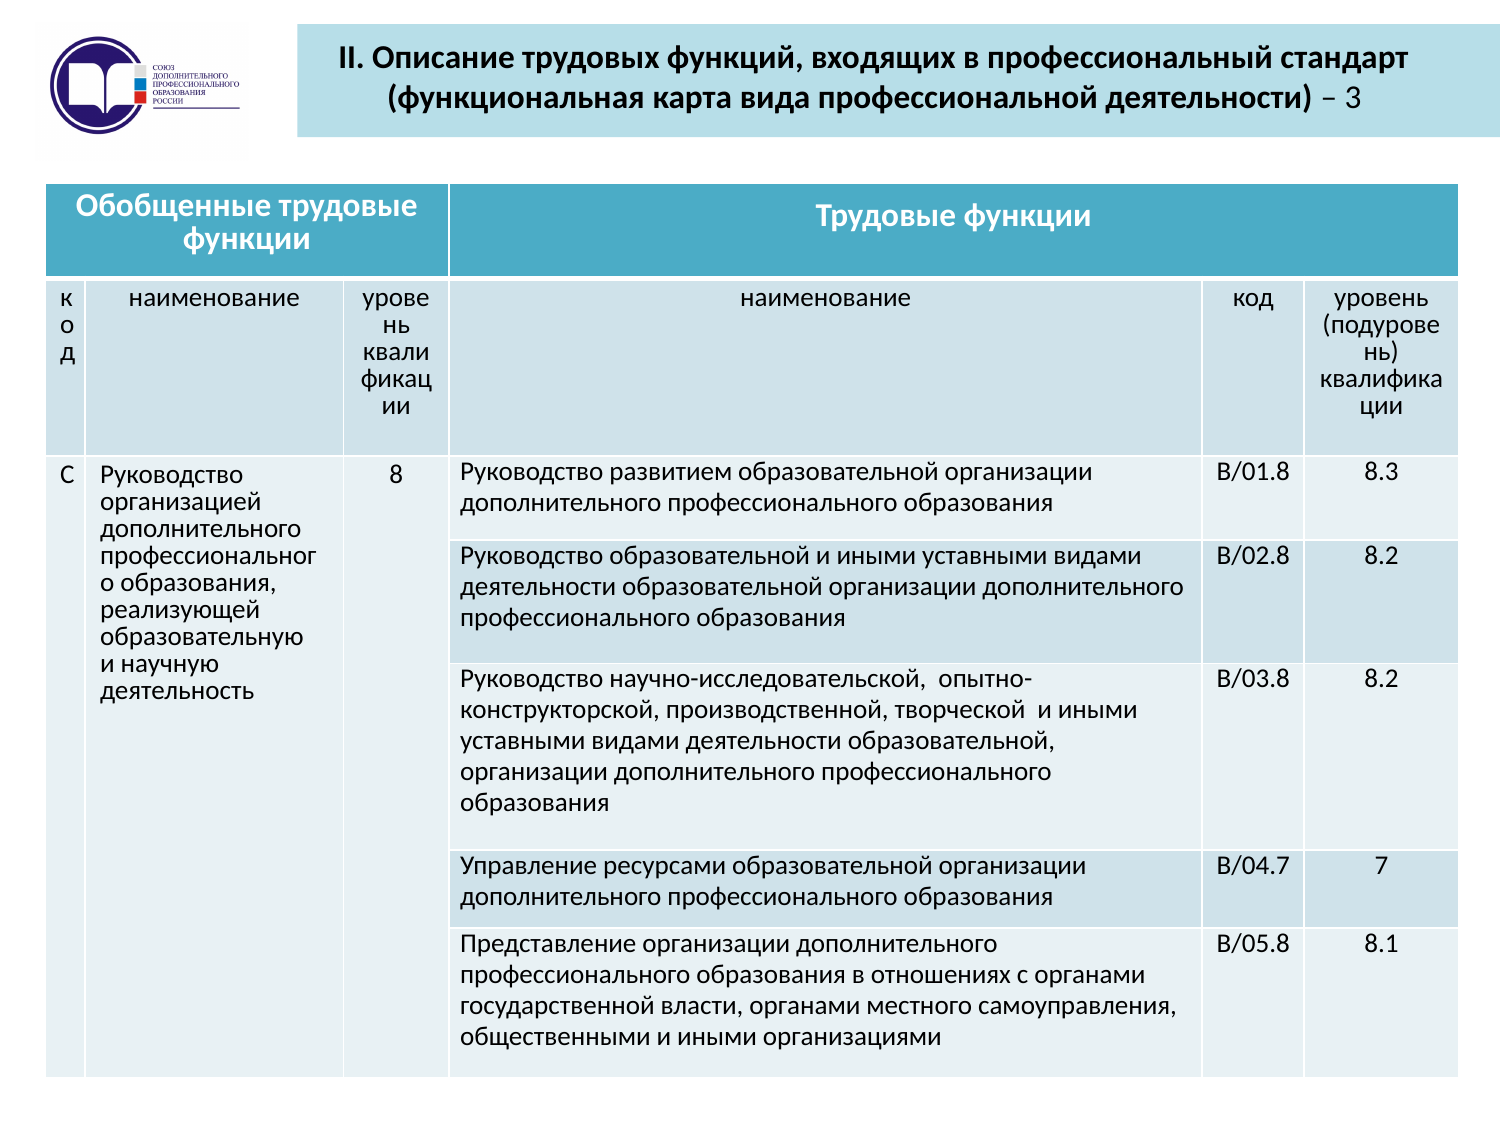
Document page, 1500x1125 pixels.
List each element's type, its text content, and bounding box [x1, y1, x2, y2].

table_cell 8.3 [1305, 457, 1458, 539]
table_cell наименование [450, 281, 1201, 455]
table_cell Руководство организацией дополнительного профессионального образования, реализующей образовательную и научную деятельность [86, 457, 343, 1077]
table_header Трудовые функции [450, 184, 1458, 276]
table_cell Руководство научно-исследовательской, опытно-конструкторской, производственной, творческой и иными уставными видами деятельности образовательной, организации дополнительного профессионального образования [450, 664, 1201, 849]
text_box II. Описание трудовых функций, входящих в профессиональный стандарт (функциональная карта вида профессиональной деятельности) – 3 [301, 28, 1448, 123]
table_cell код [1203, 281, 1303, 455]
table_cell B/05.8 [1203, 929, 1303, 1077]
table_cell B/02.8 [1203, 541, 1303, 663]
table_cell 8 [344, 457, 448, 1077]
table_cell уровень квалификации [344, 281, 448, 455]
table_cell Руководство образовательной и иными уставными видами деятельности образовательной организации дополнительного профессионального образования [450, 541, 1201, 663]
table_cell B/03.8 [1203, 664, 1303, 849]
table_cell Управление ресурсами образовательной организации дополнительного профессионального образования [450, 851, 1201, 927]
table_cell B/04.7 [1203, 851, 1303, 927]
table_cell Представление организации дополнительного профессионального образования в отношениях с органами государственной власти, органами местного самоуправления, общественными и иными организациями [450, 929, 1201, 1077]
table_cell С [46, 457, 84, 1077]
table_cell 7 [1305, 851, 1458, 927]
table_cell 8.2 [1305, 541, 1458, 663]
table_header Обобщенные трудовые функции [46, 184, 448, 276]
table_cell B/01.8 [1203, 457, 1303, 539]
table_cell уровень (подуровень) квалификации [1305, 281, 1458, 455]
table_cell 8.2 [1305, 664, 1458, 849]
table_cell 8.1 [1305, 929, 1458, 1077]
picture [34, 22, 250, 161]
text_box [295, 22, 1500, 139]
table_cell наименование [86, 281, 343, 455]
table_cell код [46, 281, 84, 455]
table_cell Руководство развитием образовательной организации дополнительного профессионального образования [450, 457, 1201, 539]
